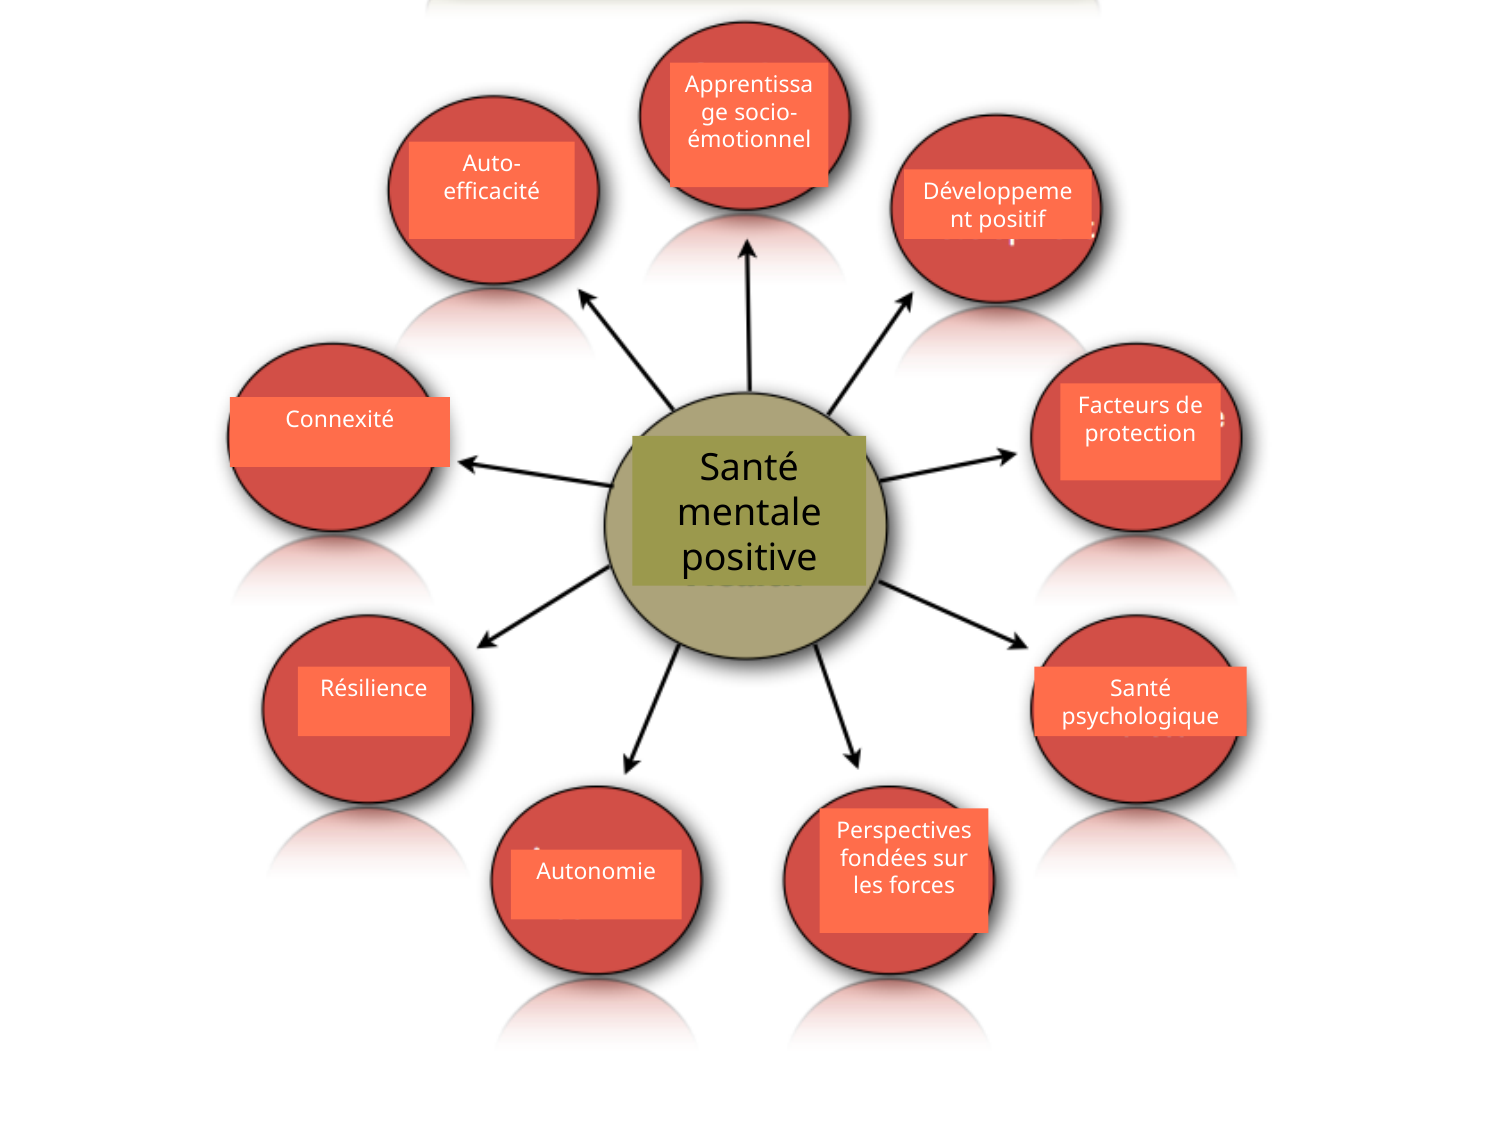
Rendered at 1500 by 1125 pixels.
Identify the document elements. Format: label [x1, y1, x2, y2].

picture [132, 0, 1366, 1125]
